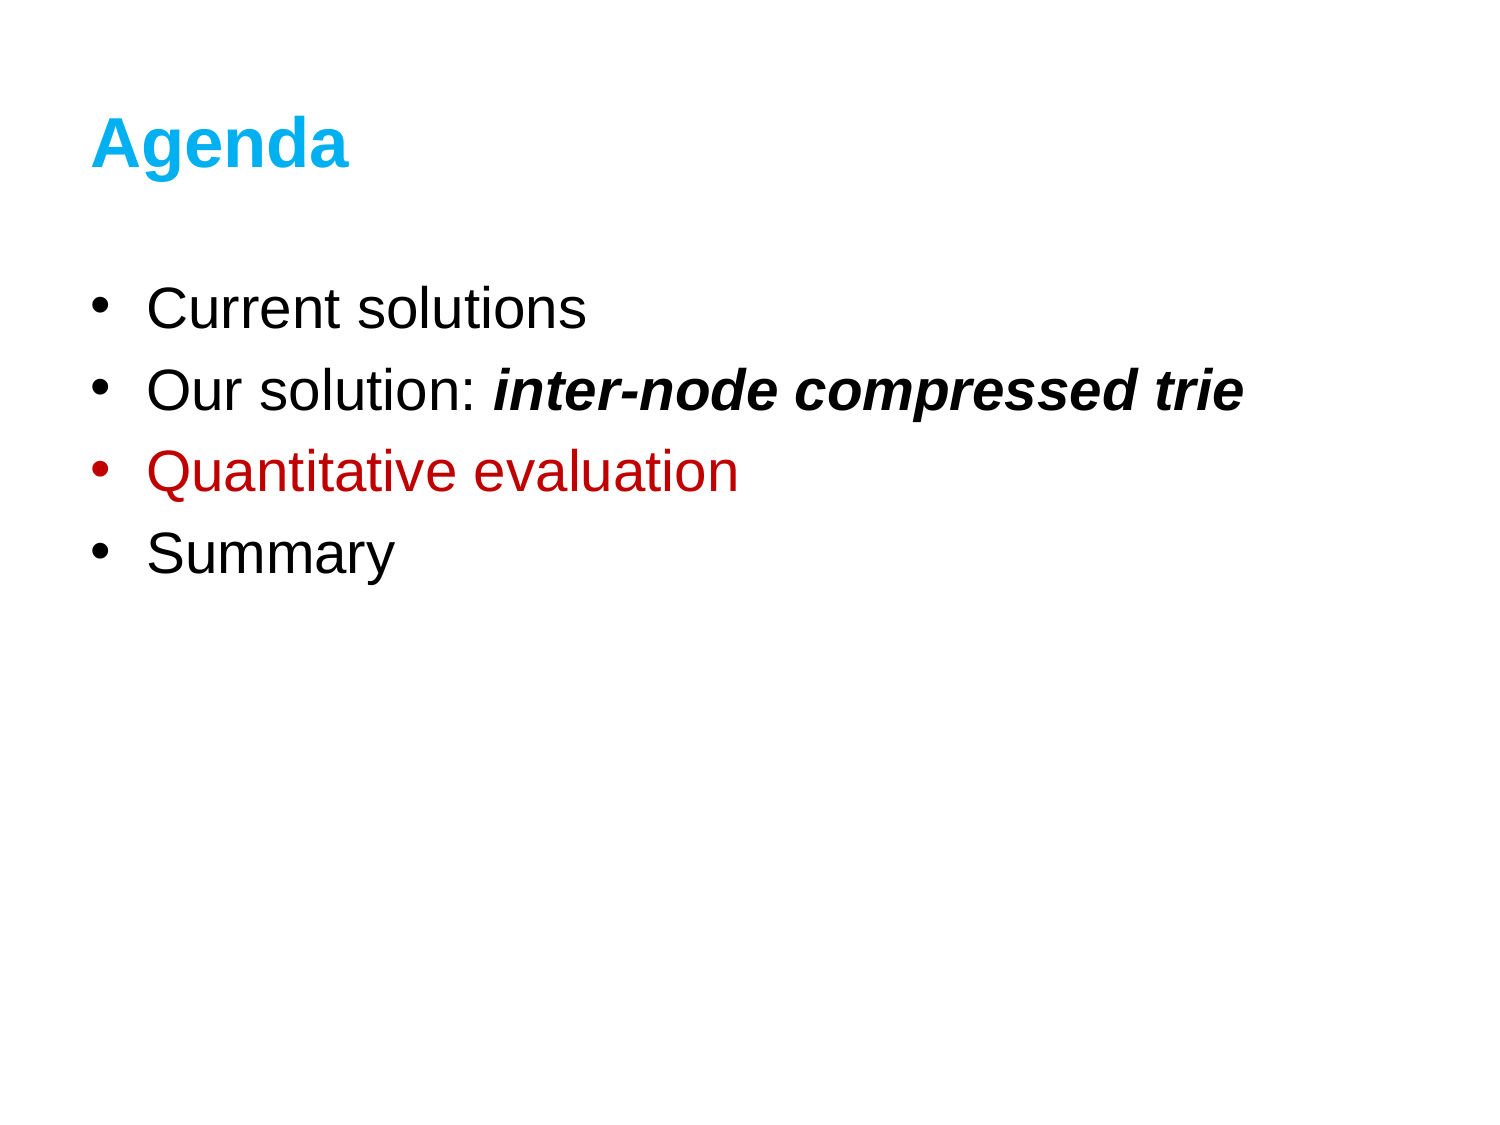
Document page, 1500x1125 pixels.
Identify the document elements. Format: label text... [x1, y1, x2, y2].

list Current solutions Our solution: inter-node compressed trie Quantitative evaluation Summary [75, 262, 1425, 1005]
title Agenda [75, 45, 1425, 233]
